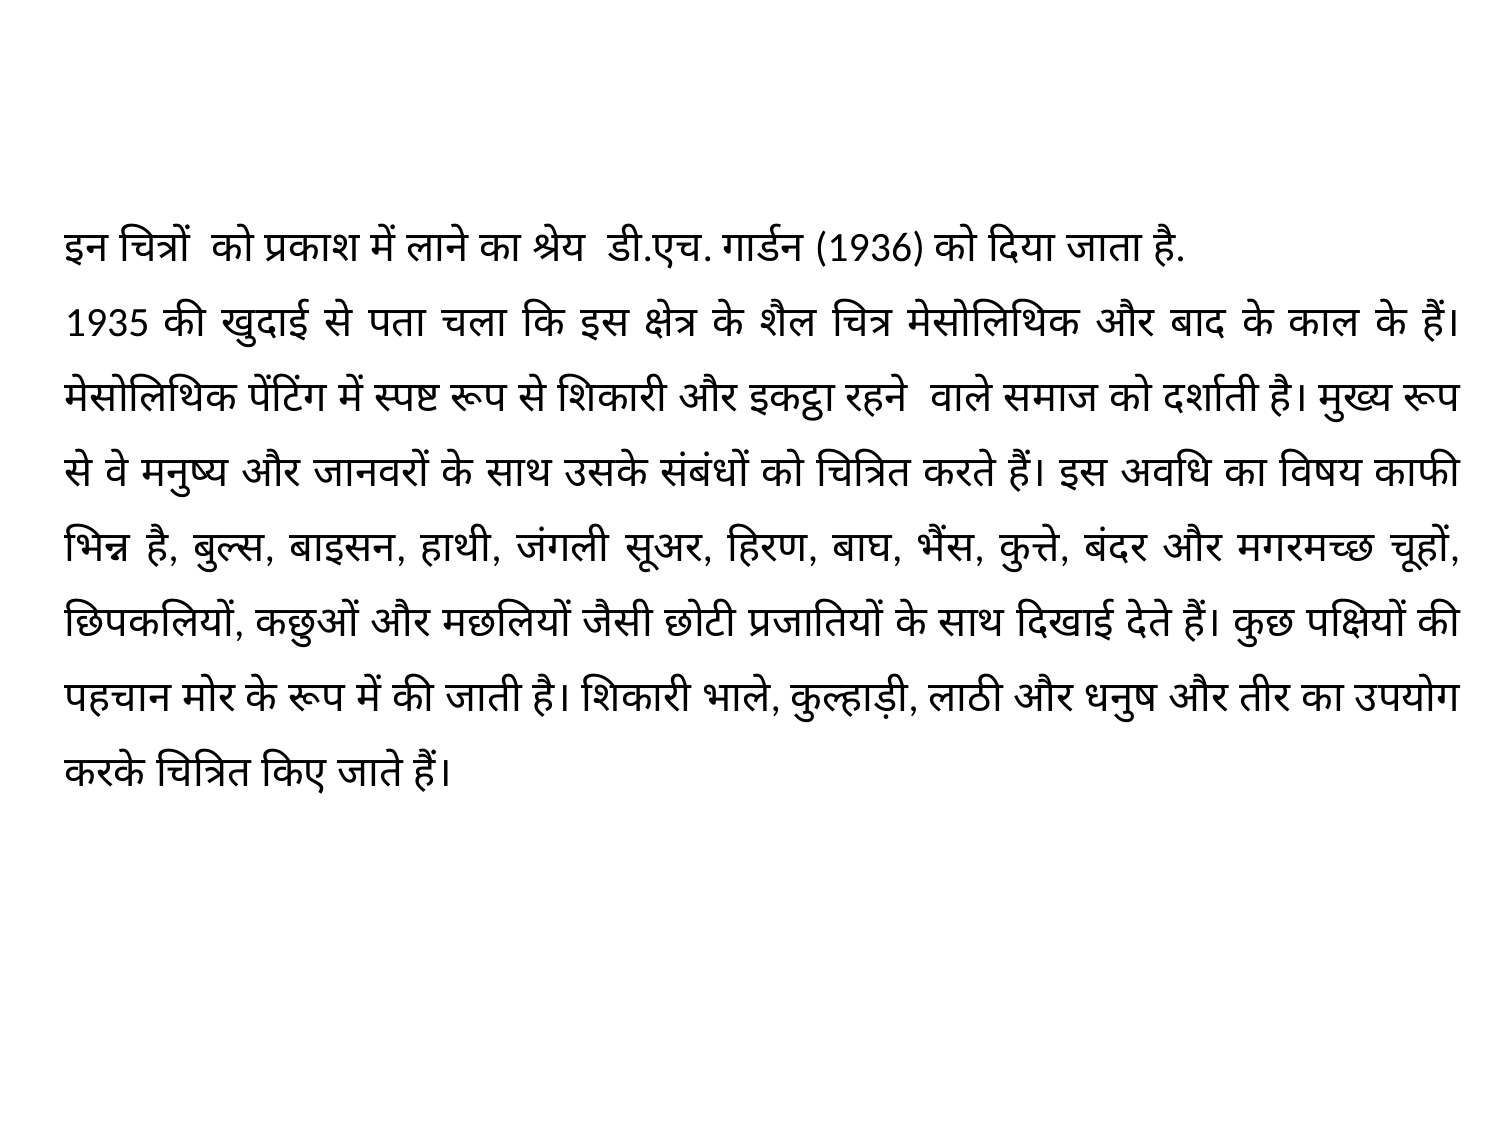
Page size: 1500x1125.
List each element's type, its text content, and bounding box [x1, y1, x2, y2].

text_box इन चित्रों को प्रकाश में लाने का श्रेय डी.एच. गार्डन (1936) को दिया जाता है. 1935 की खुदाई से पता चला कि इस क्षेत्र के शैल चित्र मेसोलिथिक और बाद के काल के हैं। मेसोलिथिक पेंटिंग में स्पष्ट रूप से शिकारी और इकट्ठा रहने वाले समाज को दर्शाती है। मुख्य रूप से वे मनुष्य और जानवरों के साथ उसके संबंधों को चित्रित करते हैं। इस अवधि का विषय काफी भिन्न है, बुल्स, बाइसन, हाथी, जंगली सूअर, हिरण, बाघ, भैंस, कुत्ते, बंदर और मगरमच्छ चूहों, छिपकलियों, कछुओं और मछलियों जैसी छोटी प्रजातियों के साथ दिखाई देते हैं। कुछ पक्षियों की पहचान मोर के रूप में की जाती है। शिकारी भाले, कुल्हाड़ी, लाठी और धनुष और तीर का उपयोग करके चित्रित किए जाते हैं। [49, 187, 1475, 878]
